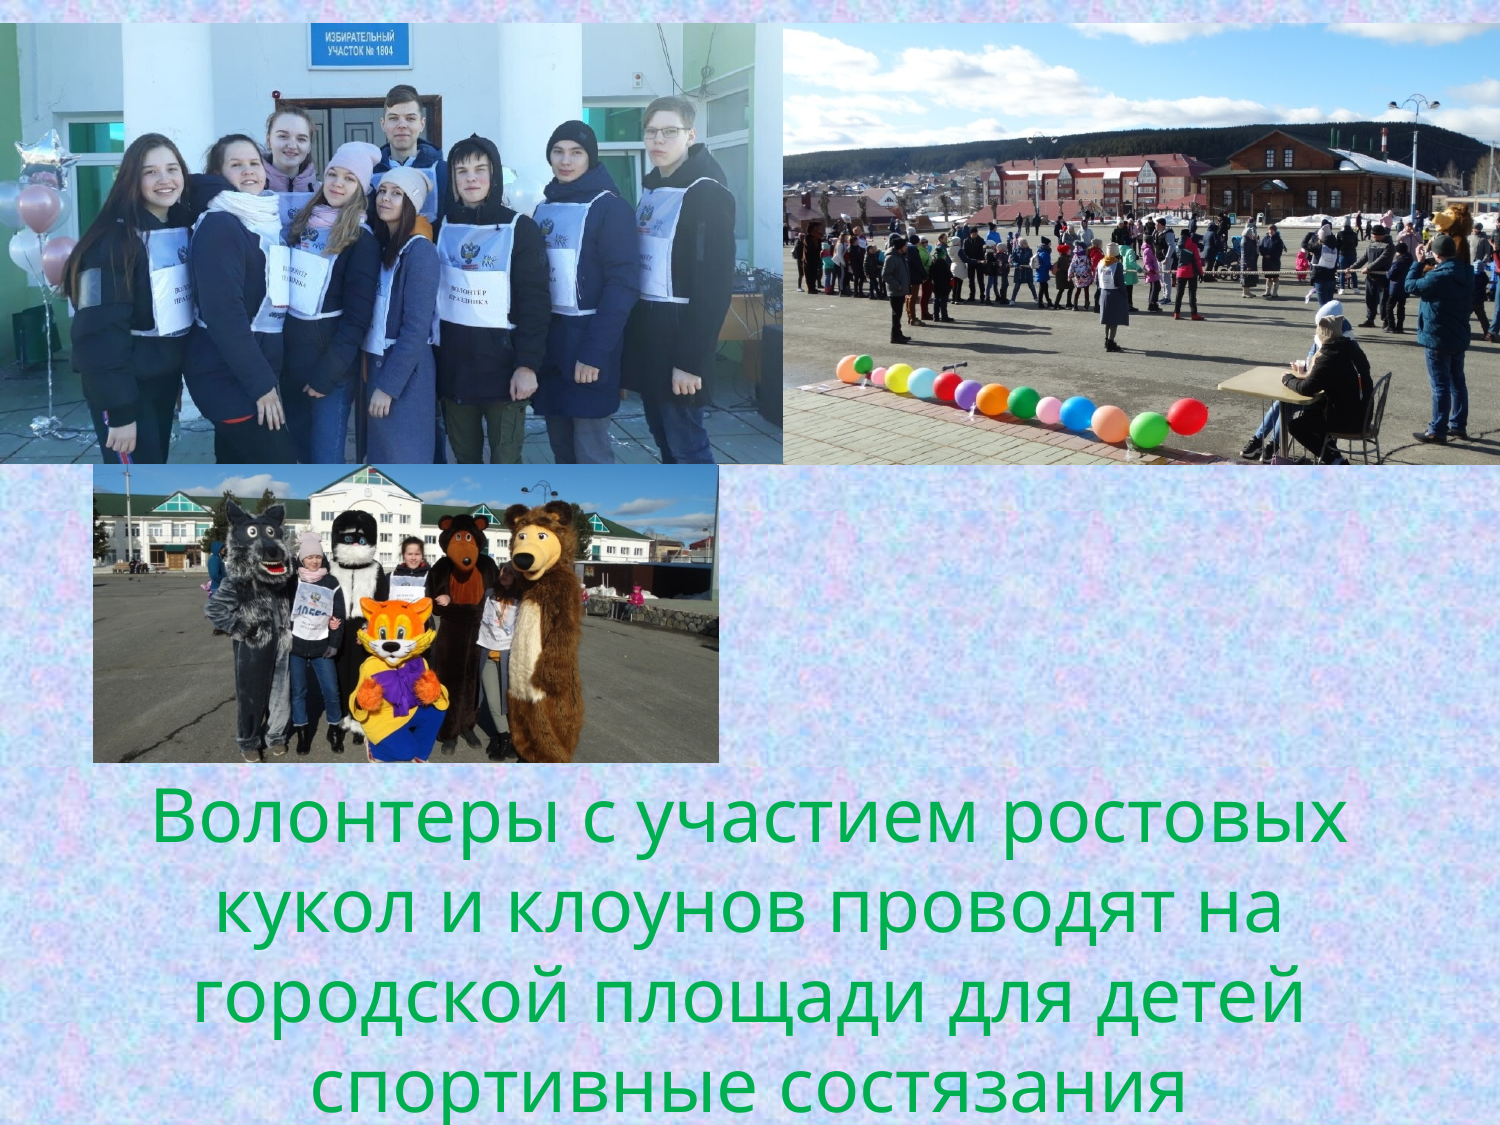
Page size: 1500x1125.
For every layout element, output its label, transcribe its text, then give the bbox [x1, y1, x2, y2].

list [93, 472, 720, 763]
picture [0, 0, 1500, 1125]
title Волонтеры с участием ростовых кукол и клоунов проводят на городской площади для детей спортивные состязания [23, 784, 1477, 1110]
